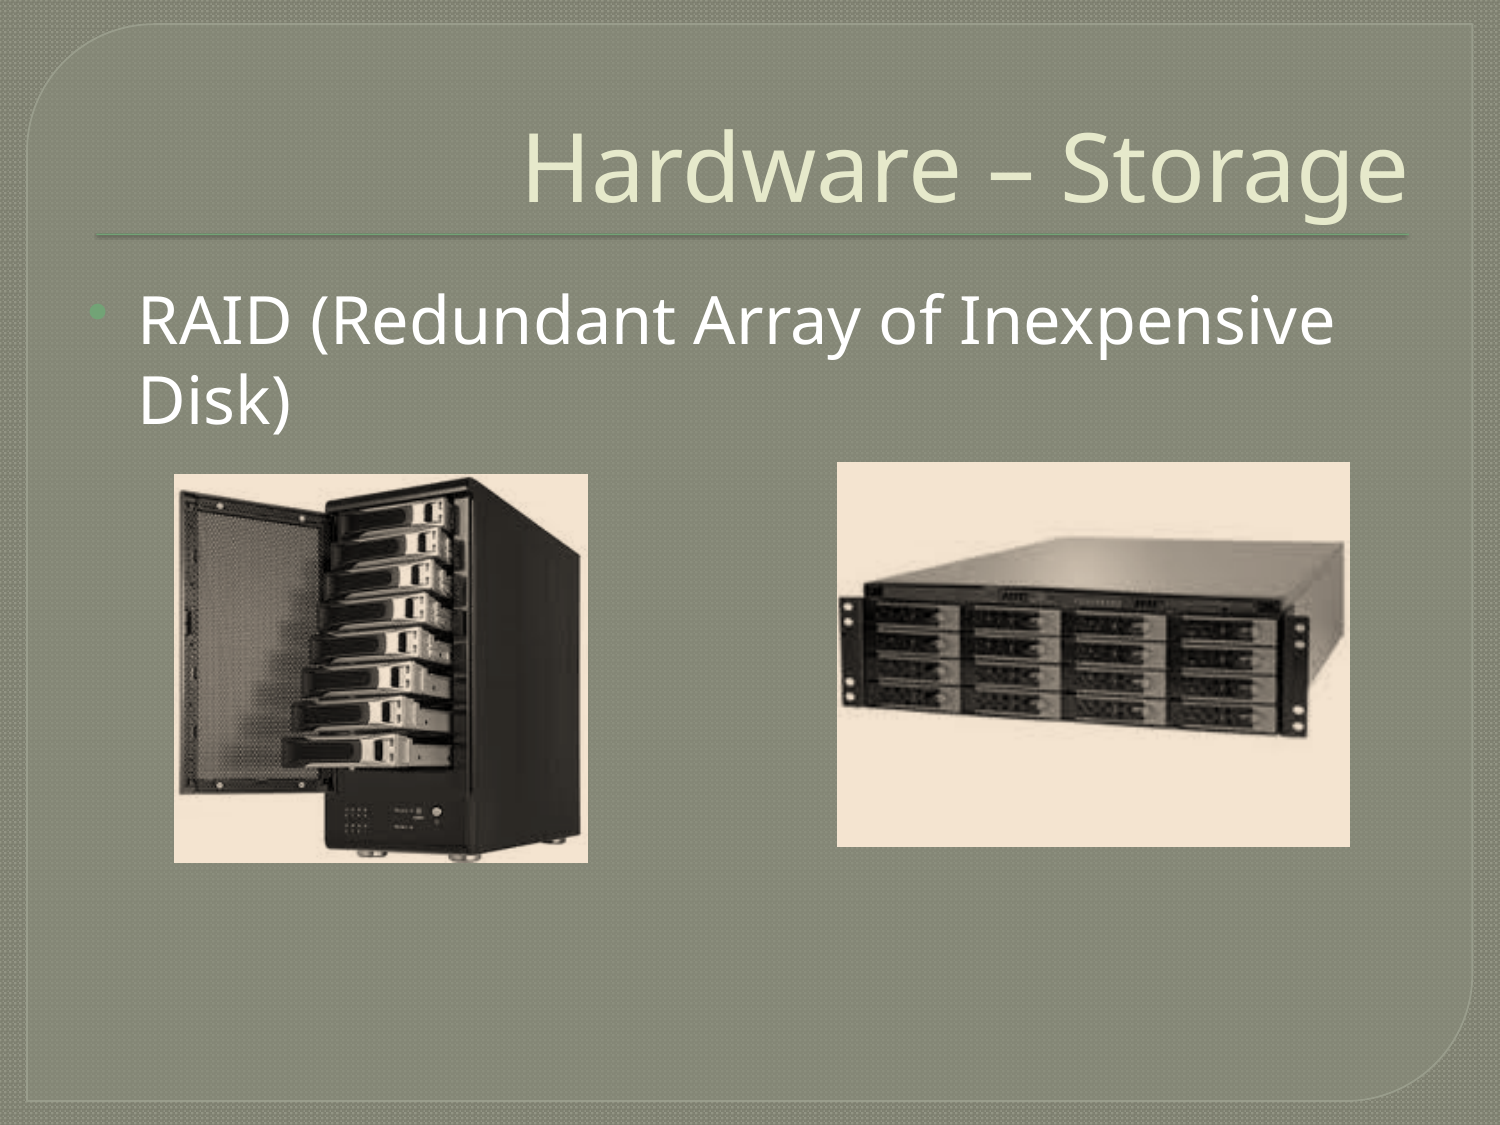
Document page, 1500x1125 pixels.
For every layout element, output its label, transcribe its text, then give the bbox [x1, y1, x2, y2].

list RAID (Redundant Array of Inexpensive Disk) [75, 270, 1425, 1013]
picture [174, 474, 588, 863]
title Hardware – Storage [75, 41, 1425, 230]
picture [837, 462, 1351, 847]
